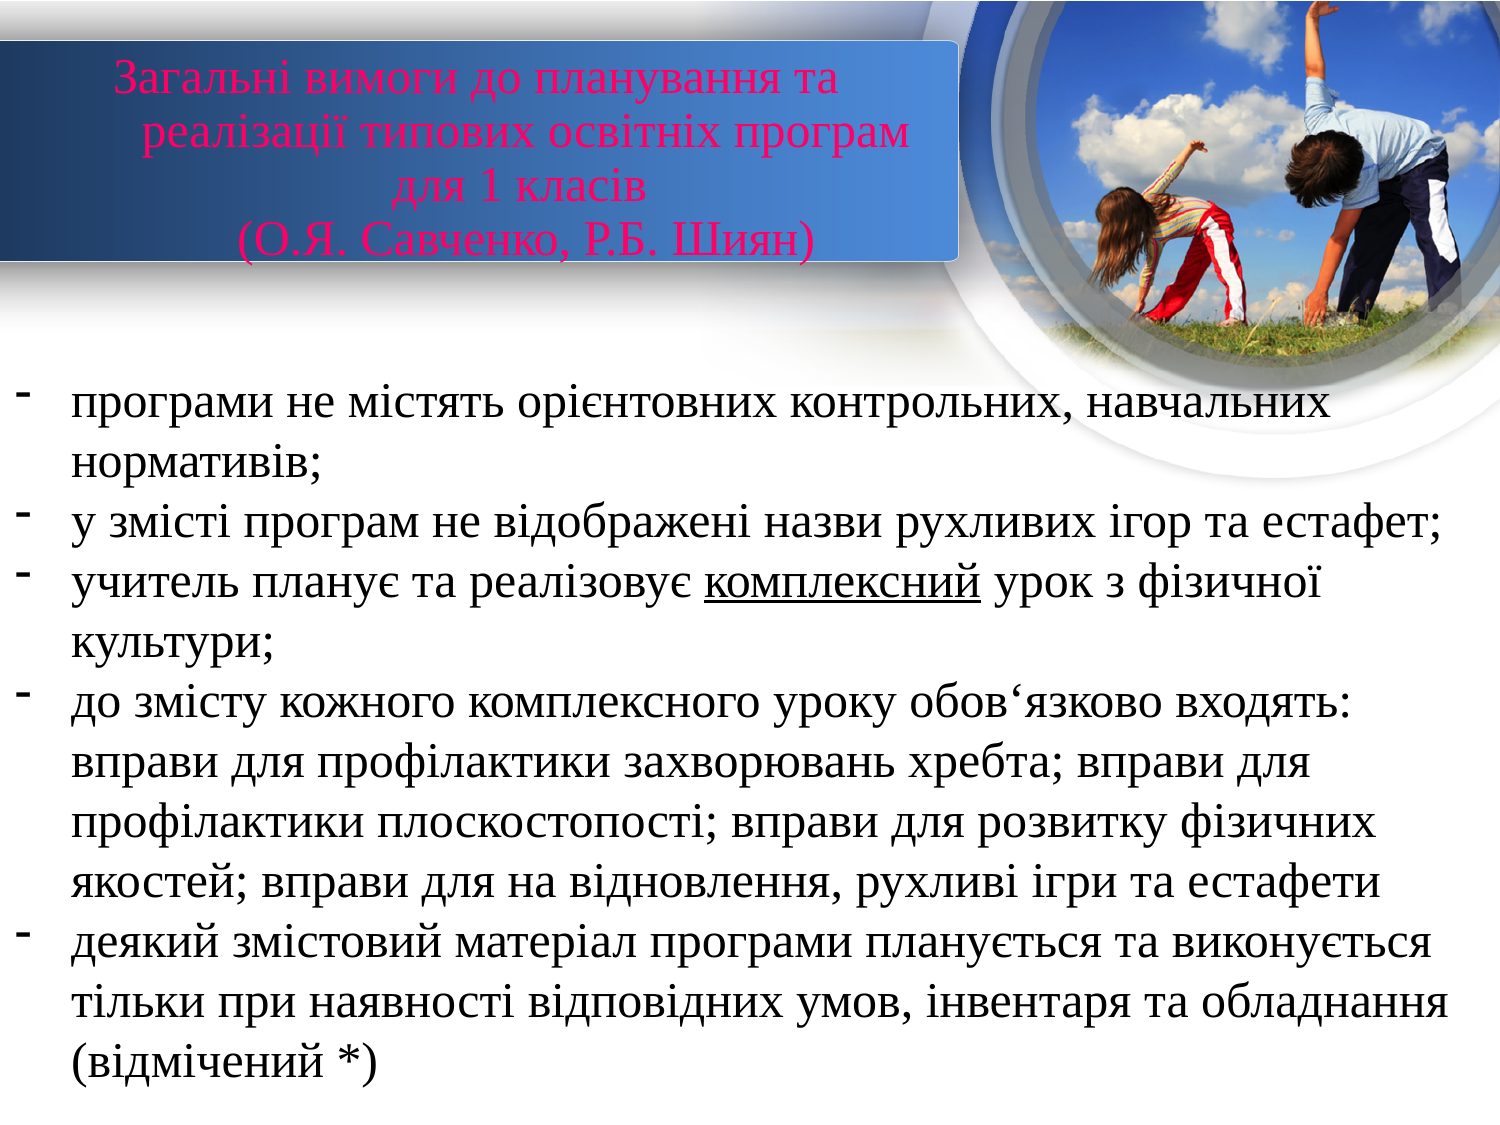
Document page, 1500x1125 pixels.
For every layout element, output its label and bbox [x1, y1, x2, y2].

list [0, 1, 1500, 1125]
